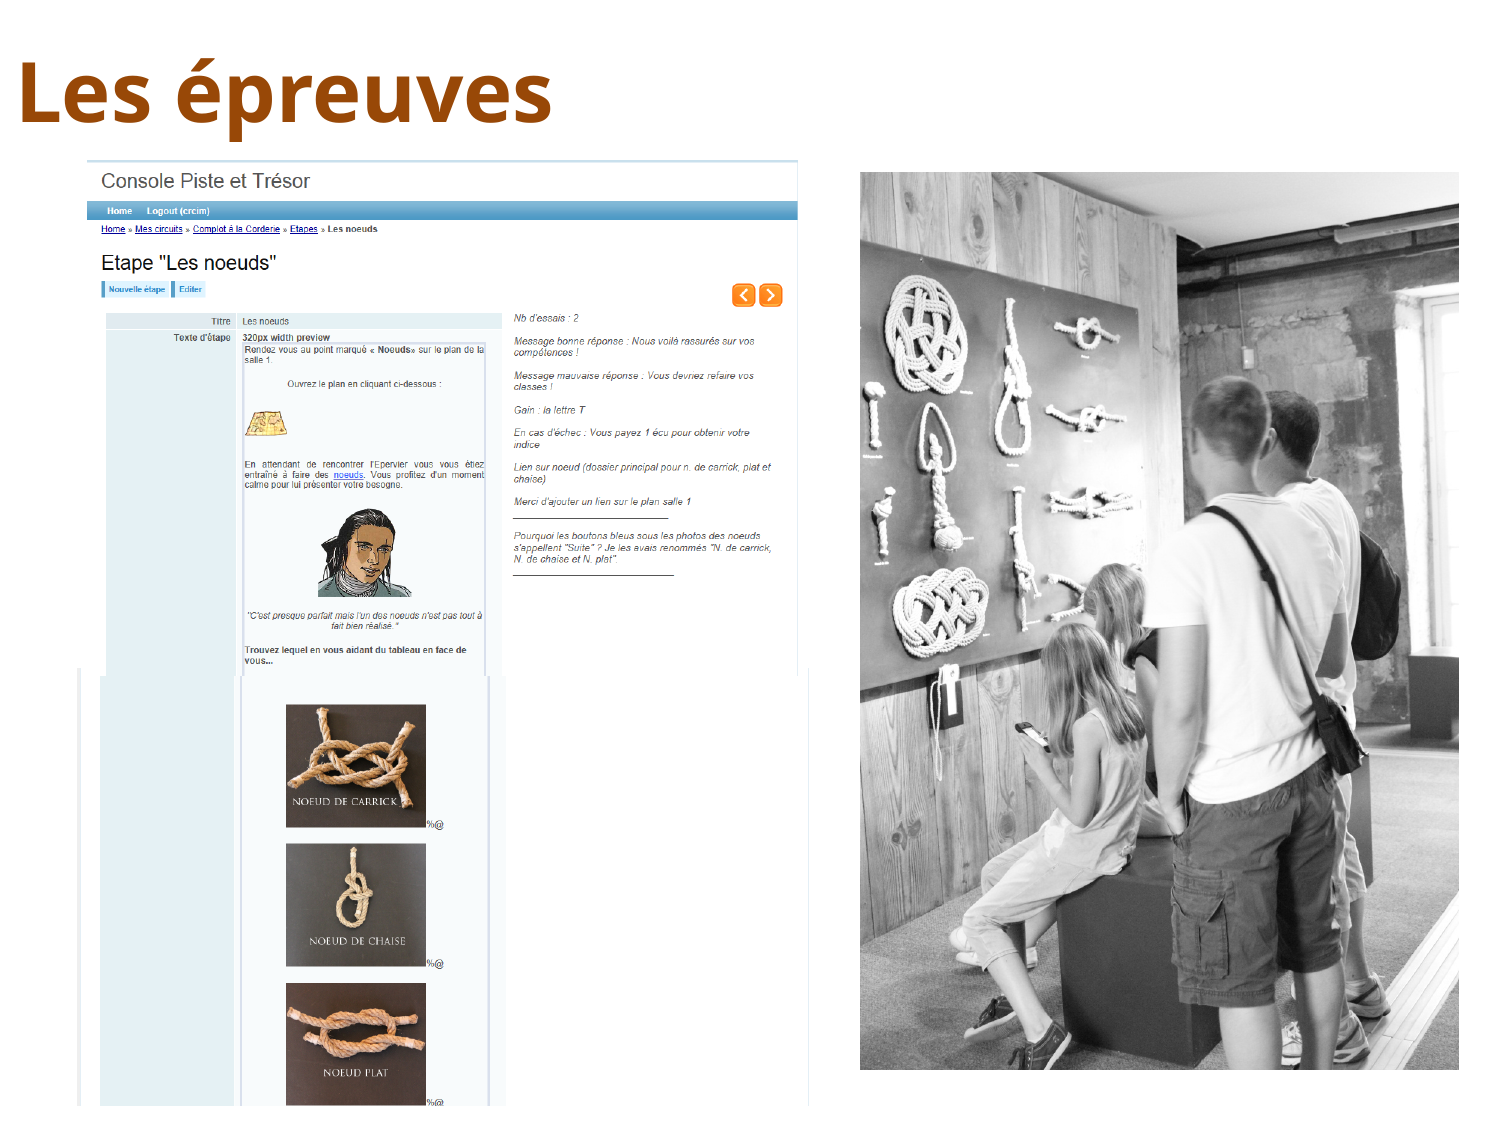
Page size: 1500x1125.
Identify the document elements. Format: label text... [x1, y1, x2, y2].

picture [859, 172, 1459, 1070]
title Les épreuves [0, 0, 1500, 183]
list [87, 160, 798, 676]
picture [76, 668, 810, 1106]
